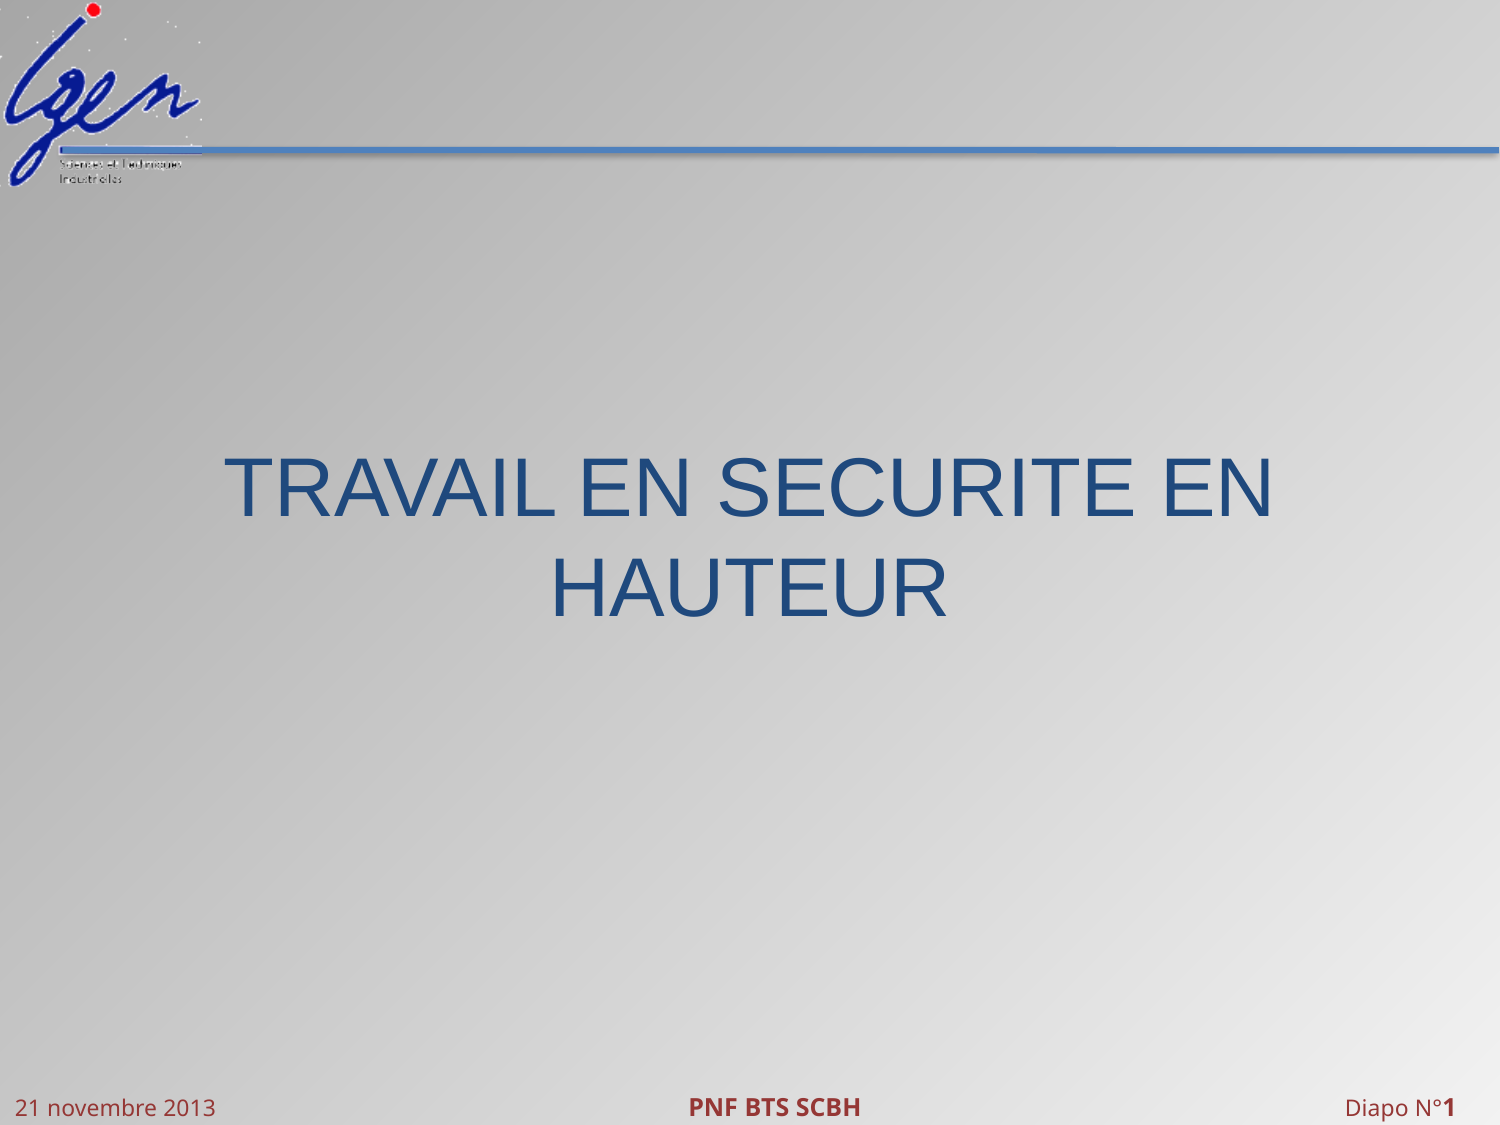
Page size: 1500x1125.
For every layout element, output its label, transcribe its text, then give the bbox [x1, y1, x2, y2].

picture [0, 1, 202, 190]
title TRAVAIL EN SECURITE EN HAUTEUR [112, 349, 1388, 716]
picture [58, 147, 63, 160]
